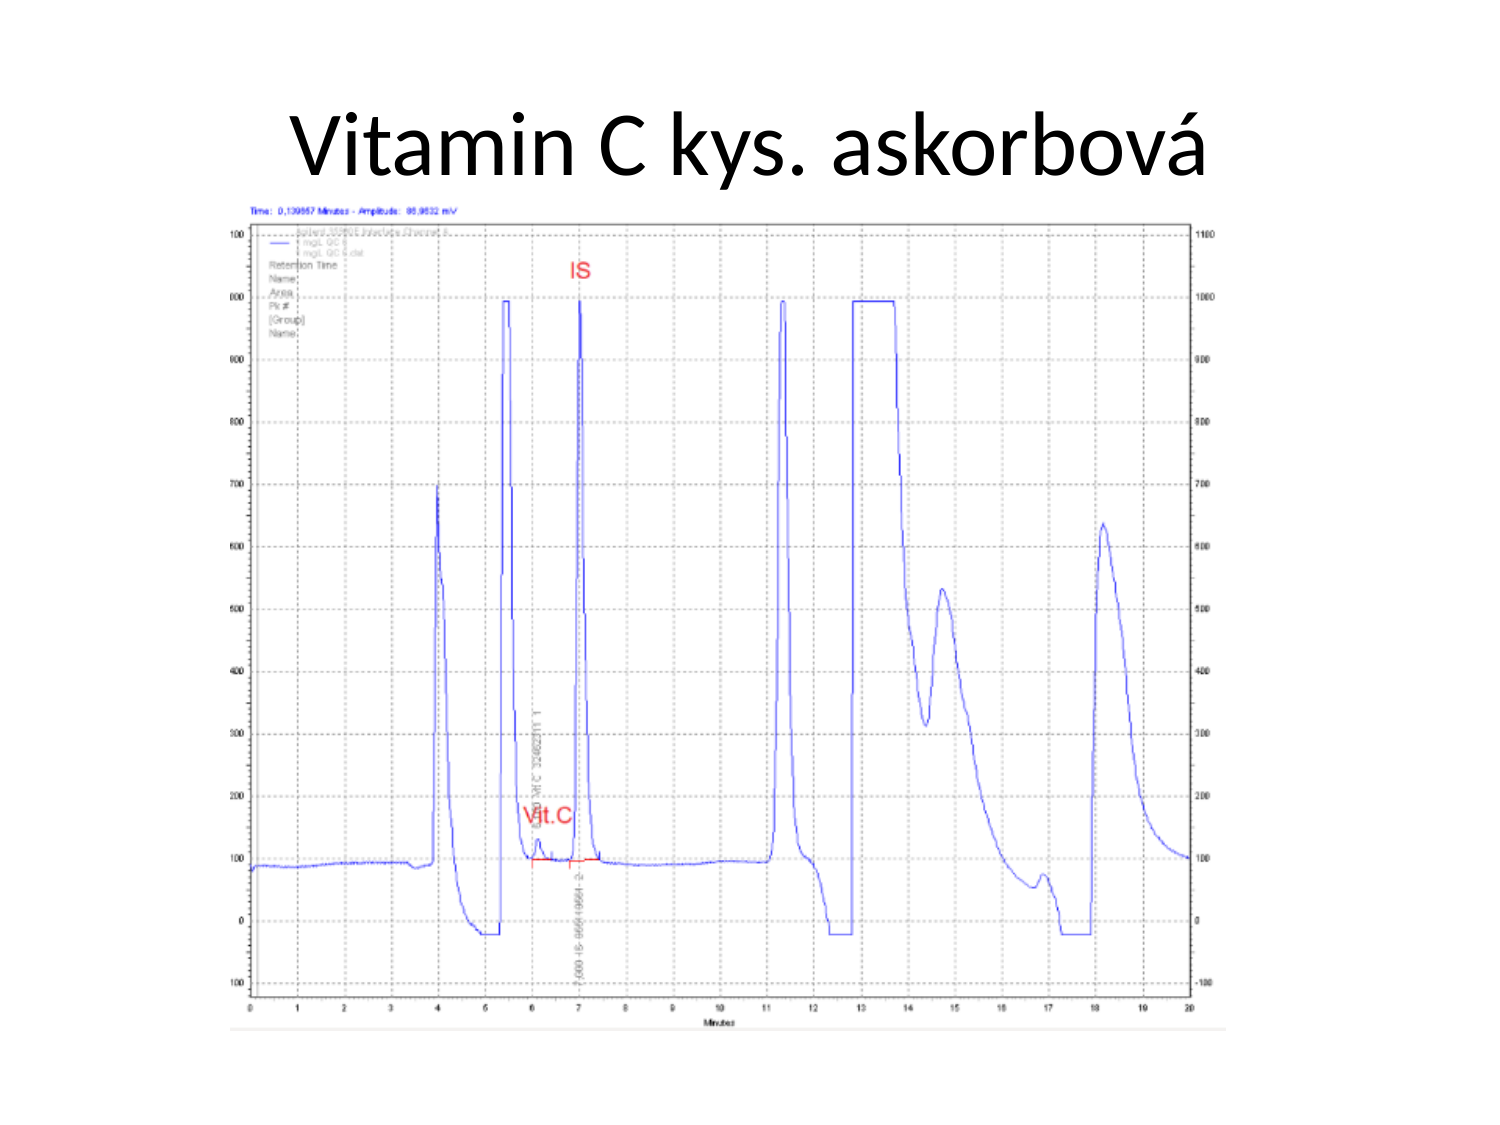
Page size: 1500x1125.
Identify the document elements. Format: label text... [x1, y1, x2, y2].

picture [229, 196, 1226, 1031]
title Vitamin C kys. askorbová [75, 45, 1425, 233]
